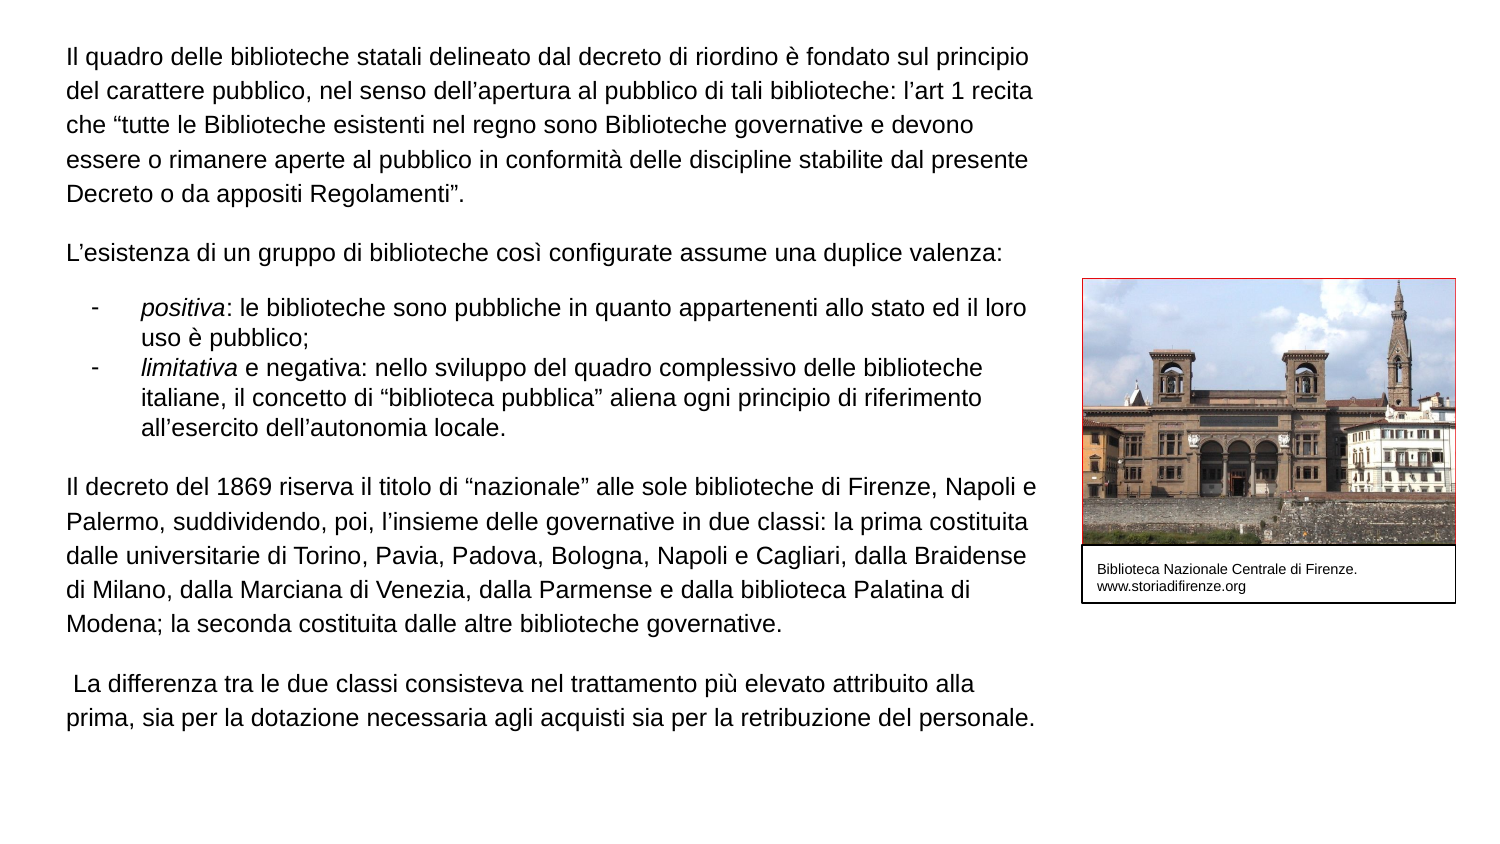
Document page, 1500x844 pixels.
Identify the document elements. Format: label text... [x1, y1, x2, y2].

picture [1081, 278, 1456, 546]
text_box Biblioteca Nazionale Centrale di Firenze. www.storiadifirenze.org [1082, 552, 1456, 604]
list Il quadro delle biblioteche statali delineato dal decreto di riordino è fondato sul principio del carattere pubblico, nel senso dell’apertura al pubblico di tali biblioteche: l’art 1 recita che “tutte le Biblioteche esistenti nel regno sono Biblioteche governative e devono essere o rimanere aperte al pubblico in conformità delle discipline stabilite dal presente Decreto o da appositi Regolamenti”. L’esistenza di un gruppo di biblioteche così configurate assume una duplice valenza: positiva: le biblioteche sono pubbliche in quanto appartenenti allo stato ed il loro uso è pubblico; limitativa e negativa: nello sviluppo del quadro complessivo delle biblioteche italiane, il concetto di “biblioteca pubblica” aliena ogni principio di riferimento all’esercito dell’autonomia locale. Il decreto del 1869 riserva il titolo di “nazionale” alle sole biblioteche di Firenze, Napoli e Palermo, suddividendo, poi, l’insieme delle governative in due classi: la prima costituita dalle universitarie di Torino, Pavia, Padova, Bologna, Napoli e Cagliari, dalla Braidense di Milano, dalla Marciana di Venezia, dalla Parmense e dalla biblioteca Palatina di Modena; la seconda costituita dalle altre biblioteche governative. La differenza tra le due classi consisteva nel trattamento più elevato attribuito alla prima, sia per la dotazione necessaria agli acquisti sia per la retribuzione del personale. [51, 21, 1068, 827]
